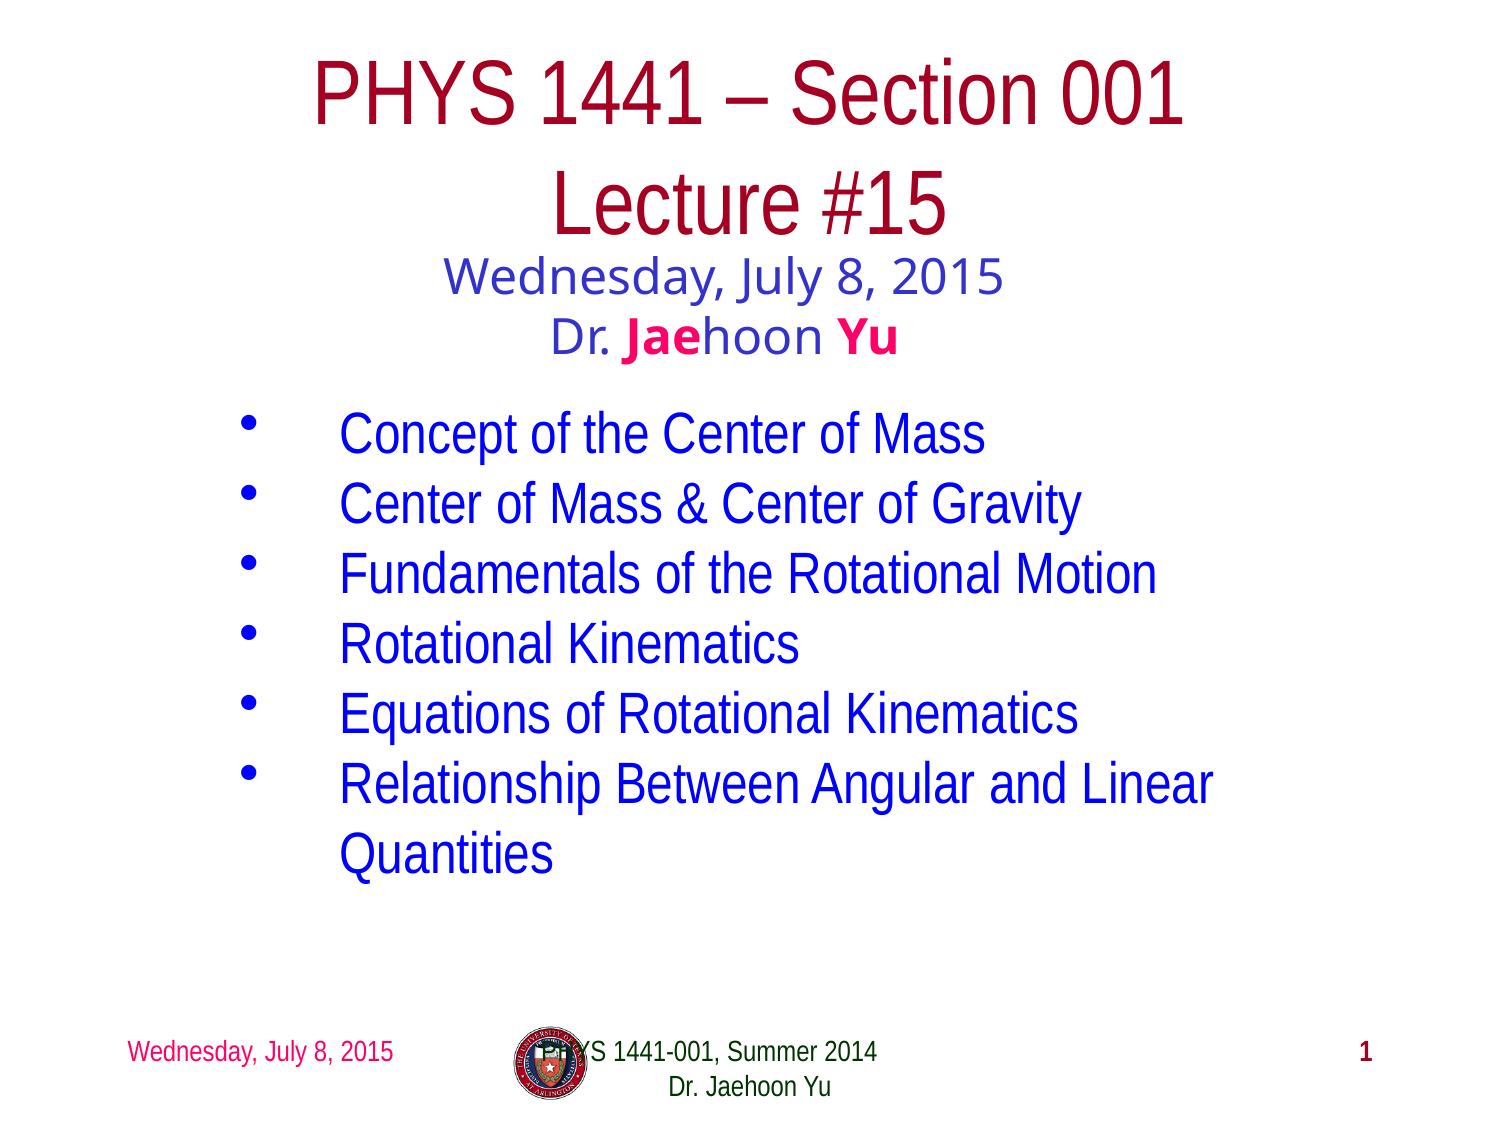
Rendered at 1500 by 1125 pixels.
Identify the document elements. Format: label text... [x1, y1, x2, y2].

slide_number 1 [1074, 1024, 1388, 1101]
footer PHYS 1441-001, Summer 2014 Dr. Jaehoon Yu [512, 1024, 988, 1101]
title PHYS 1441 – Section 001 Lecture #15 [112, 73, 1388, 212]
text_box Concept of the Center of Mass Center of Mass & Center of Gravity Fundamentals of the Rotational Motion Rotational Kinematics Equations of Rotational Kinematics Relationship Between Angular and Linear Quantities [225, 387, 1375, 913]
text_box Wednesday, July 8, 2015 Dr. Jaehoon Yu [429, 237, 1021, 373]
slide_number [112, 1024, 426, 1101]
